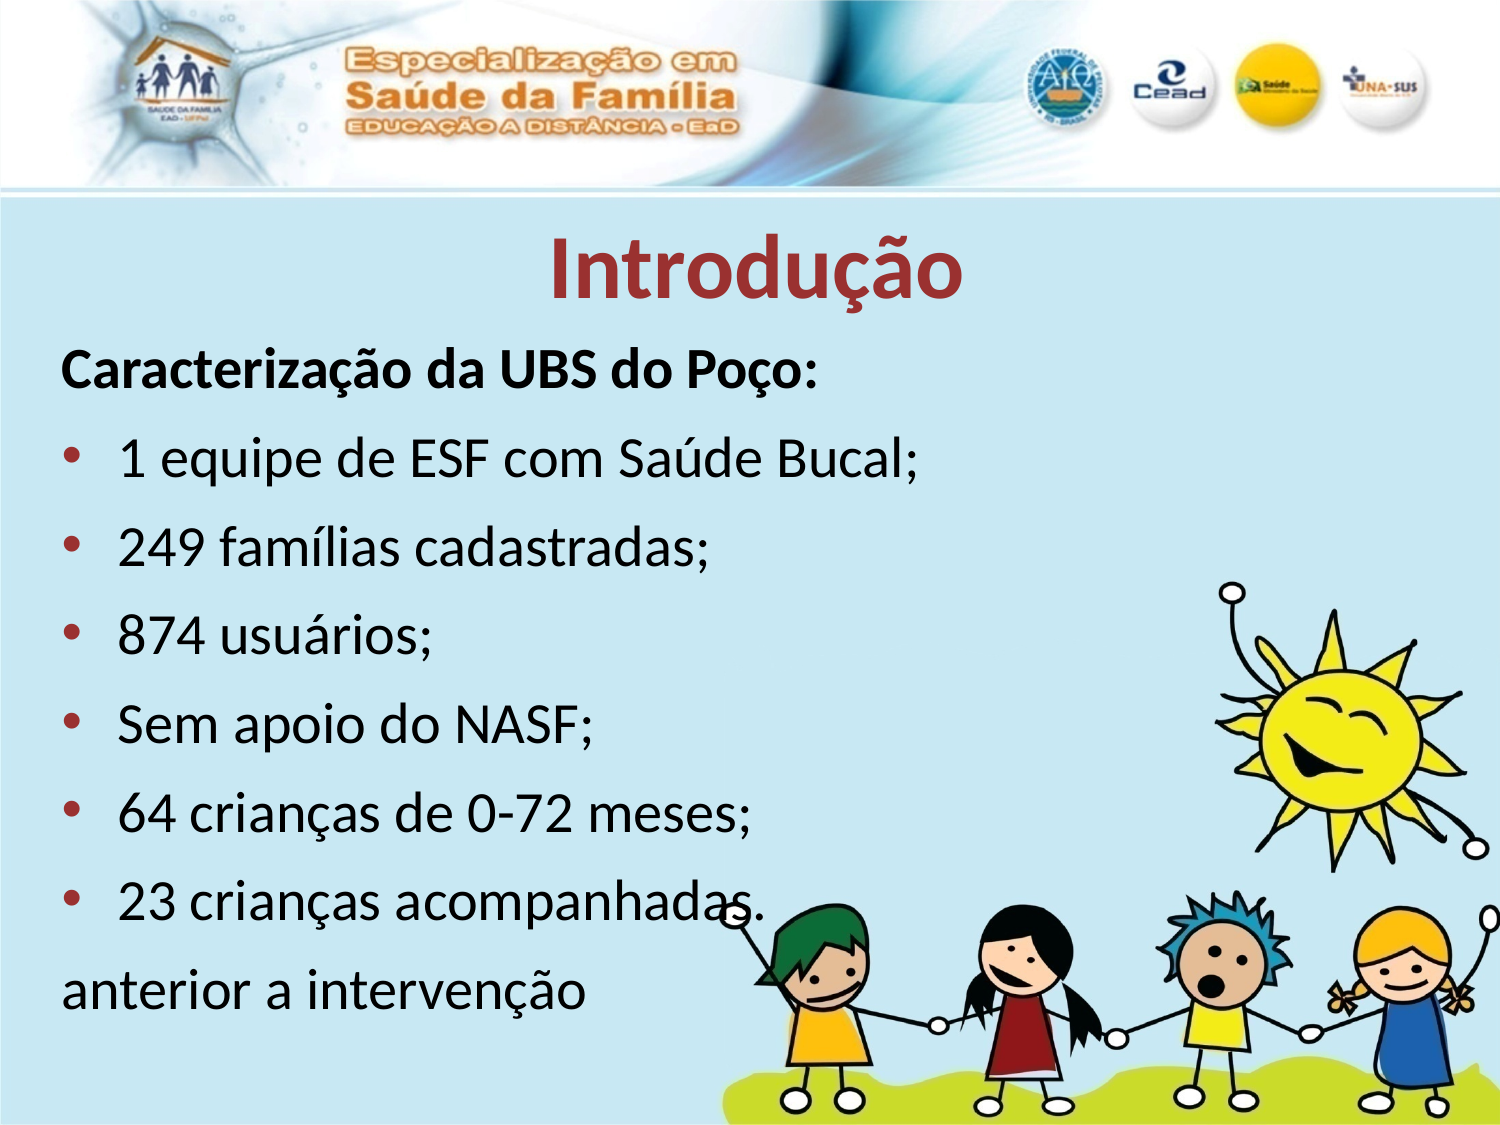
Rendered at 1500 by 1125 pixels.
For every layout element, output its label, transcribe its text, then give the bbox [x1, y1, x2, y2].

picture [0, 0, 1500, 1125]
text_box Introdução [81, 199, 1432, 340]
text_box Caracterização da UBS do Poço: 1 equipe de ESF com Saúde Bucal; 249 famílias cadastradas; 874 usuários; Sem apoio do NASF; 64 crianças de 0-72 meses; 23 crianças acompanhadas. anterior a intervenção [46, 316, 1397, 1055]
